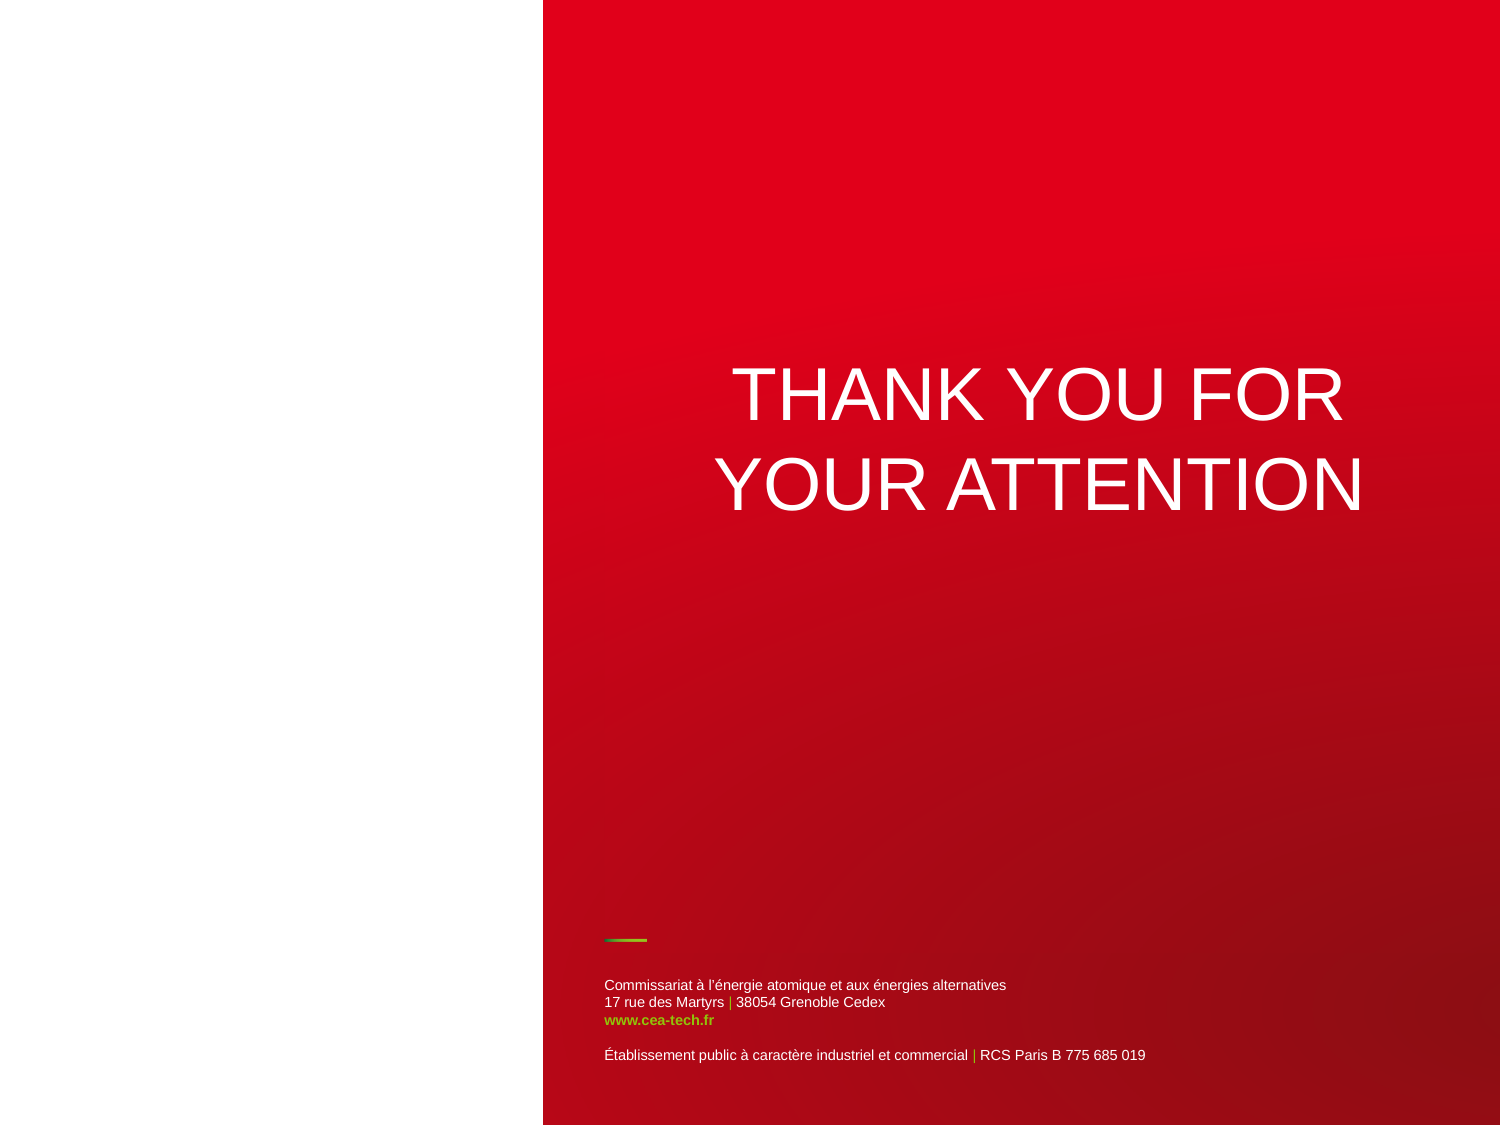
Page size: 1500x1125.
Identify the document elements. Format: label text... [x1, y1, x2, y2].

text_box THANK YOU FOR YOUR ATTENTION [690, 338, 1388, 533]
picture [543, 0, 1500, 1125]
